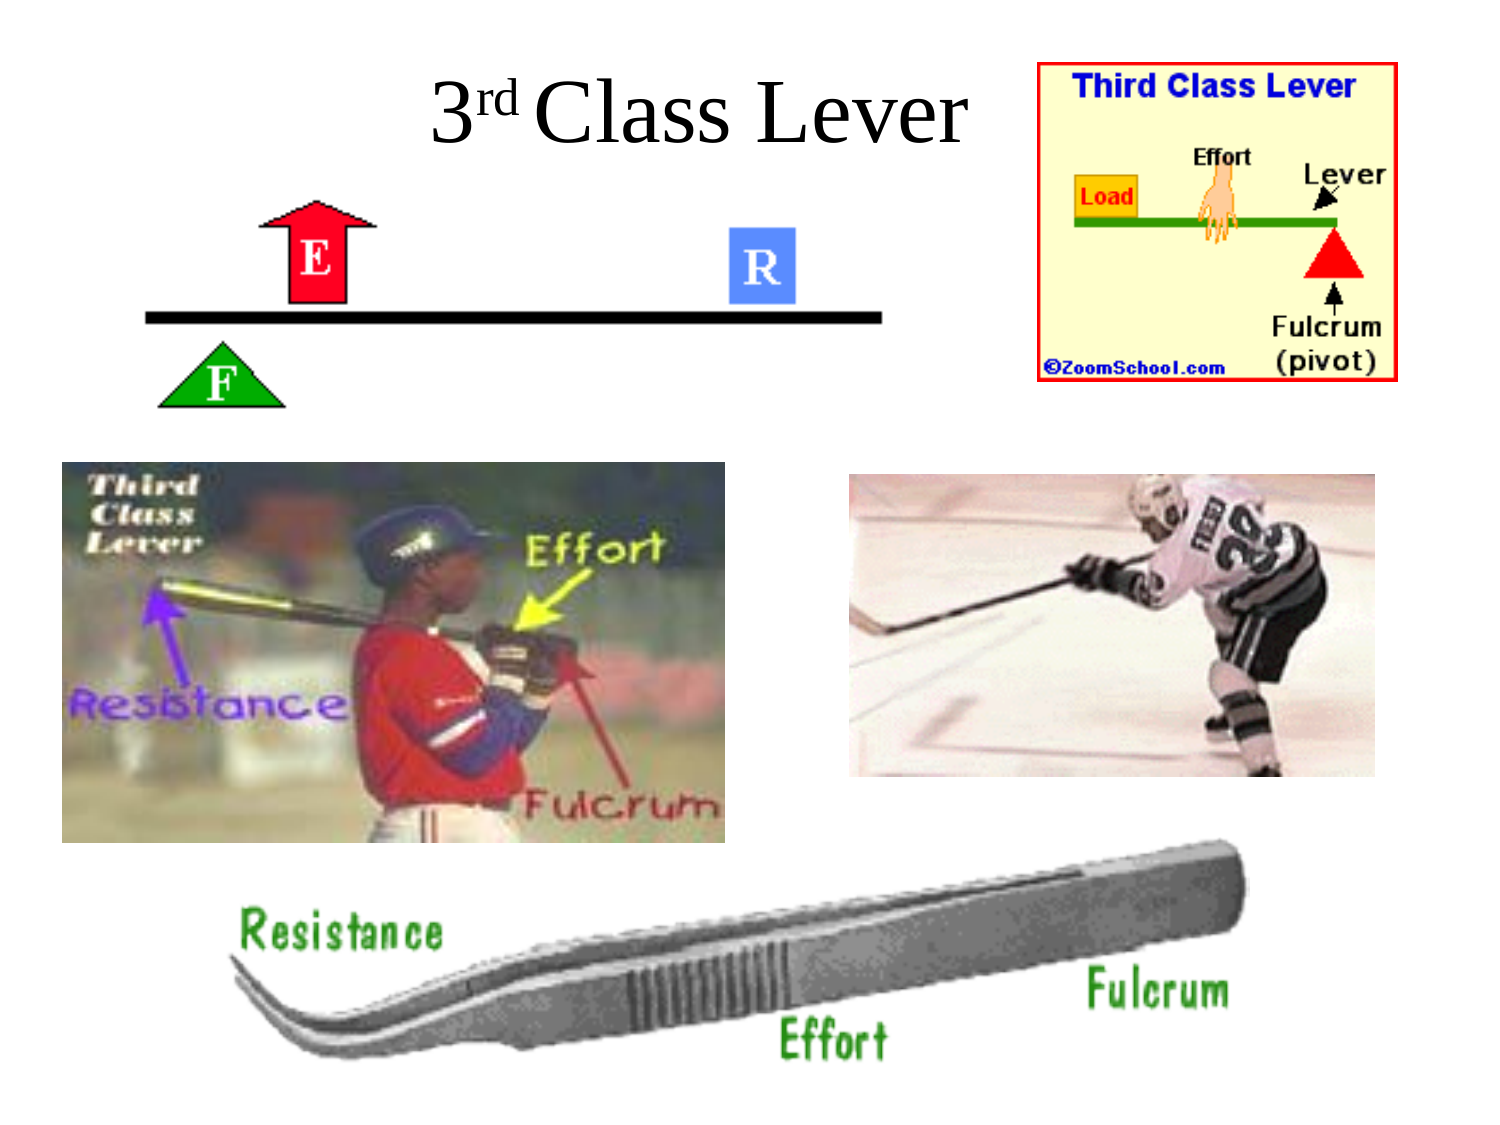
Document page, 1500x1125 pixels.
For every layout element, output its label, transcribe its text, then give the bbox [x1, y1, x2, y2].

title 3rd Class Lever [324, 24, 1075, 113]
picture [62, 462, 1251, 1067]
picture [87, 174, 928, 459]
picture [849, 474, 1376, 777]
picture [1037, 62, 1398, 382]
title 3rd Class Lever [324, 114, 1032, 188]
